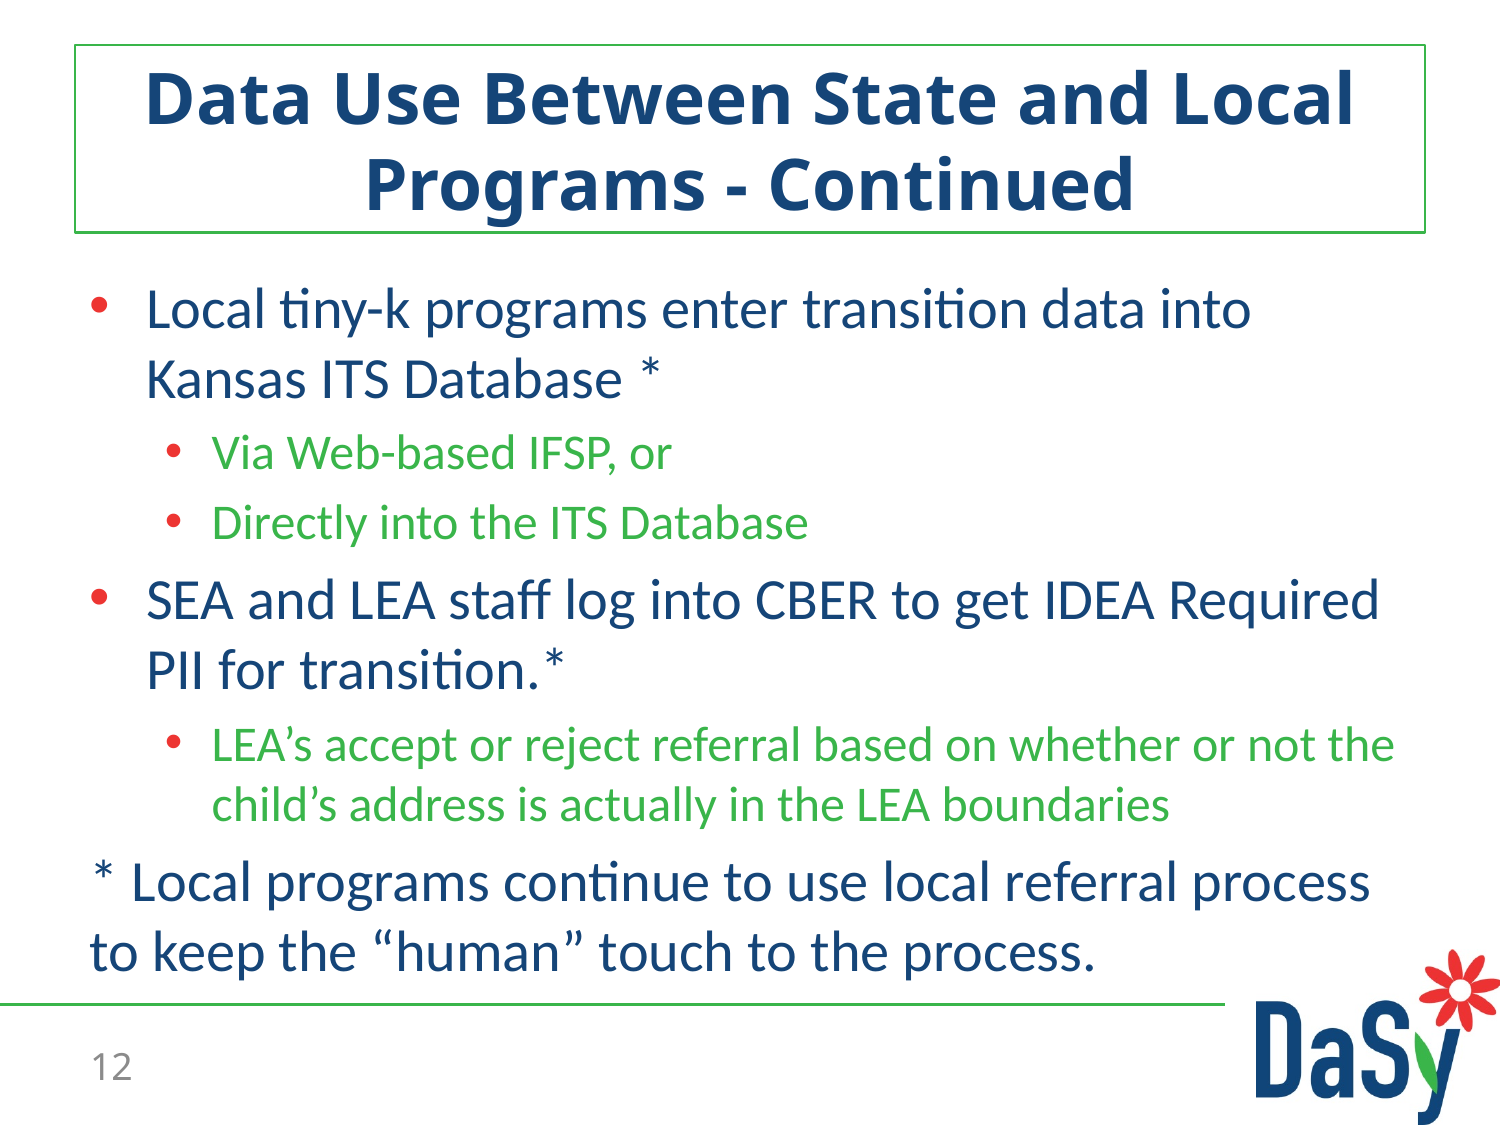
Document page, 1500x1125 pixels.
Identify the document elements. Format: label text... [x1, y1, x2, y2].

slide_number 12 [75, 1038, 425, 1098]
title Data Use Between State and Local Programs - Continued [74, 44, 1426, 234]
picture [1256, 949, 1500, 1125]
list Local tiny-k programs enter transition data into Kansas ITS Database * Via Web-based IFSP, or Directly into the ITS Database SEA and LEA staff log into CBER to get IDEA Required PII for transition.* LEA’s accept or reject referral based on whether or not the child’s address is actually in the LEA boundaries * Local programs continue to use local referral process to keep the “human” touch to the process. [75, 262, 1425, 925]
